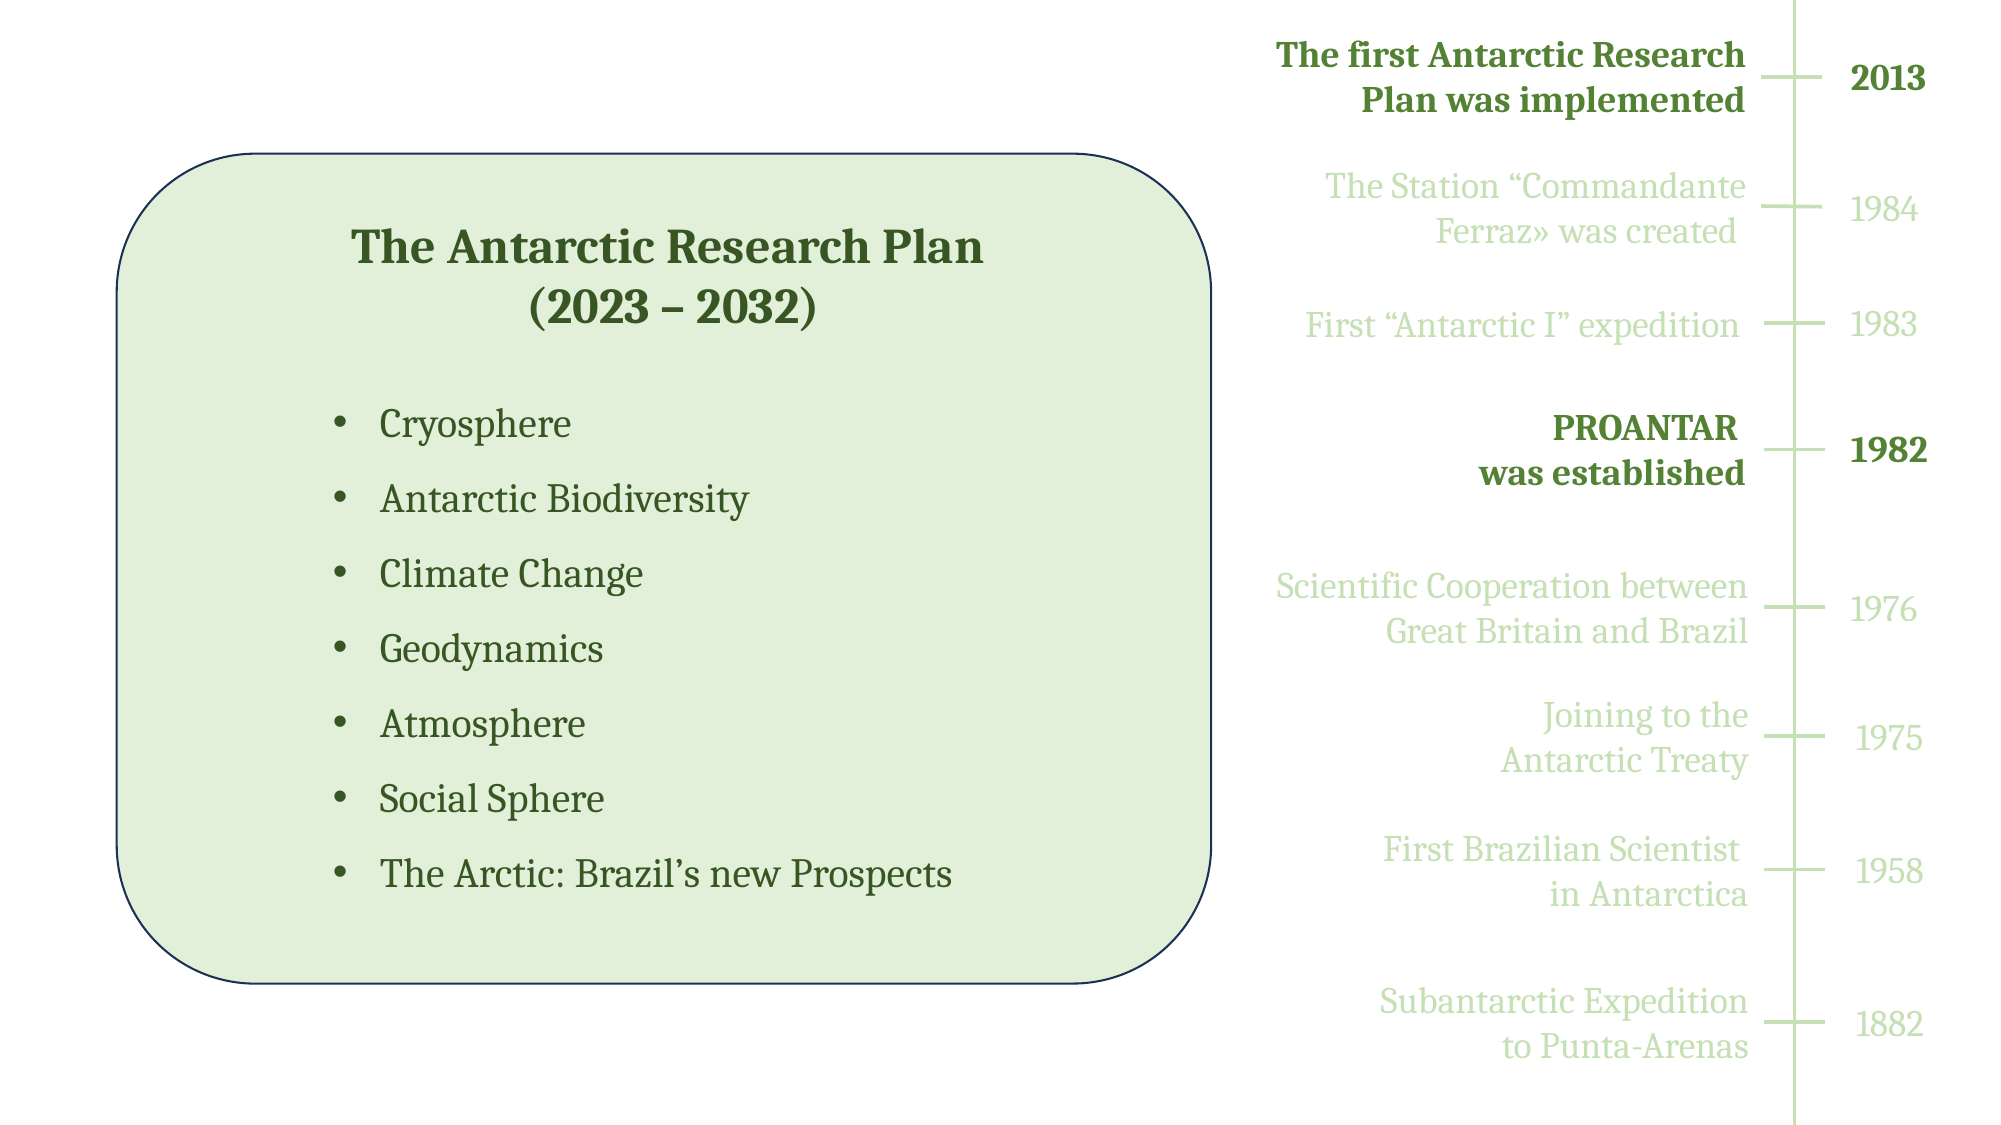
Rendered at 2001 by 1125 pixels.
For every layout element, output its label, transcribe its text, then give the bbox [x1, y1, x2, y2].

text_box 1882 [1841, 991, 2000, 1052]
text_box 1982 [1836, 417, 2000, 478]
text_box 1976 [1836, 576, 2000, 637]
text_box 1984 [1836, 176, 2000, 237]
text_box Scientific Cooperation between Great Britain and Brazil [1213, 553, 1764, 659]
text_box 2013 [1836, 45, 2000, 106]
text_box Joining to the Antarctic Treaty [1341, 683, 1764, 788]
text_box [115, 152, 1213, 985]
text_box First “Antarctic I” expedition [1213, 292, 1764, 353]
text_box The first Antarctic Research Plan was implemented [1197, 22, 1762, 128]
text_box 1983 [1836, 291, 2000, 352]
text_box Cryosphere Antarctic Biodiversity Climate Change Geodynamics Atmosphere Social Sphere The Arctic: Brazil’s new Prospects [318, 363, 1018, 904]
text_box The Antarctic Research Plan (2023 – 2032) [308, 205, 1028, 341]
text_box PROANTAR was established [1213, 395, 1762, 500]
text_box Subantarctic Expedition to Punta-Arenas [1341, 969, 1764, 1074]
text_box 1958 [1841, 839, 2000, 899]
text_box The Station “Commandante Ferraz» was created [1197, 153, 1762, 259]
text_box First Brazilian Scientist in Antarctica [1341, 816, 1764, 922]
text_box 1975 [1841, 705, 2000, 766]
